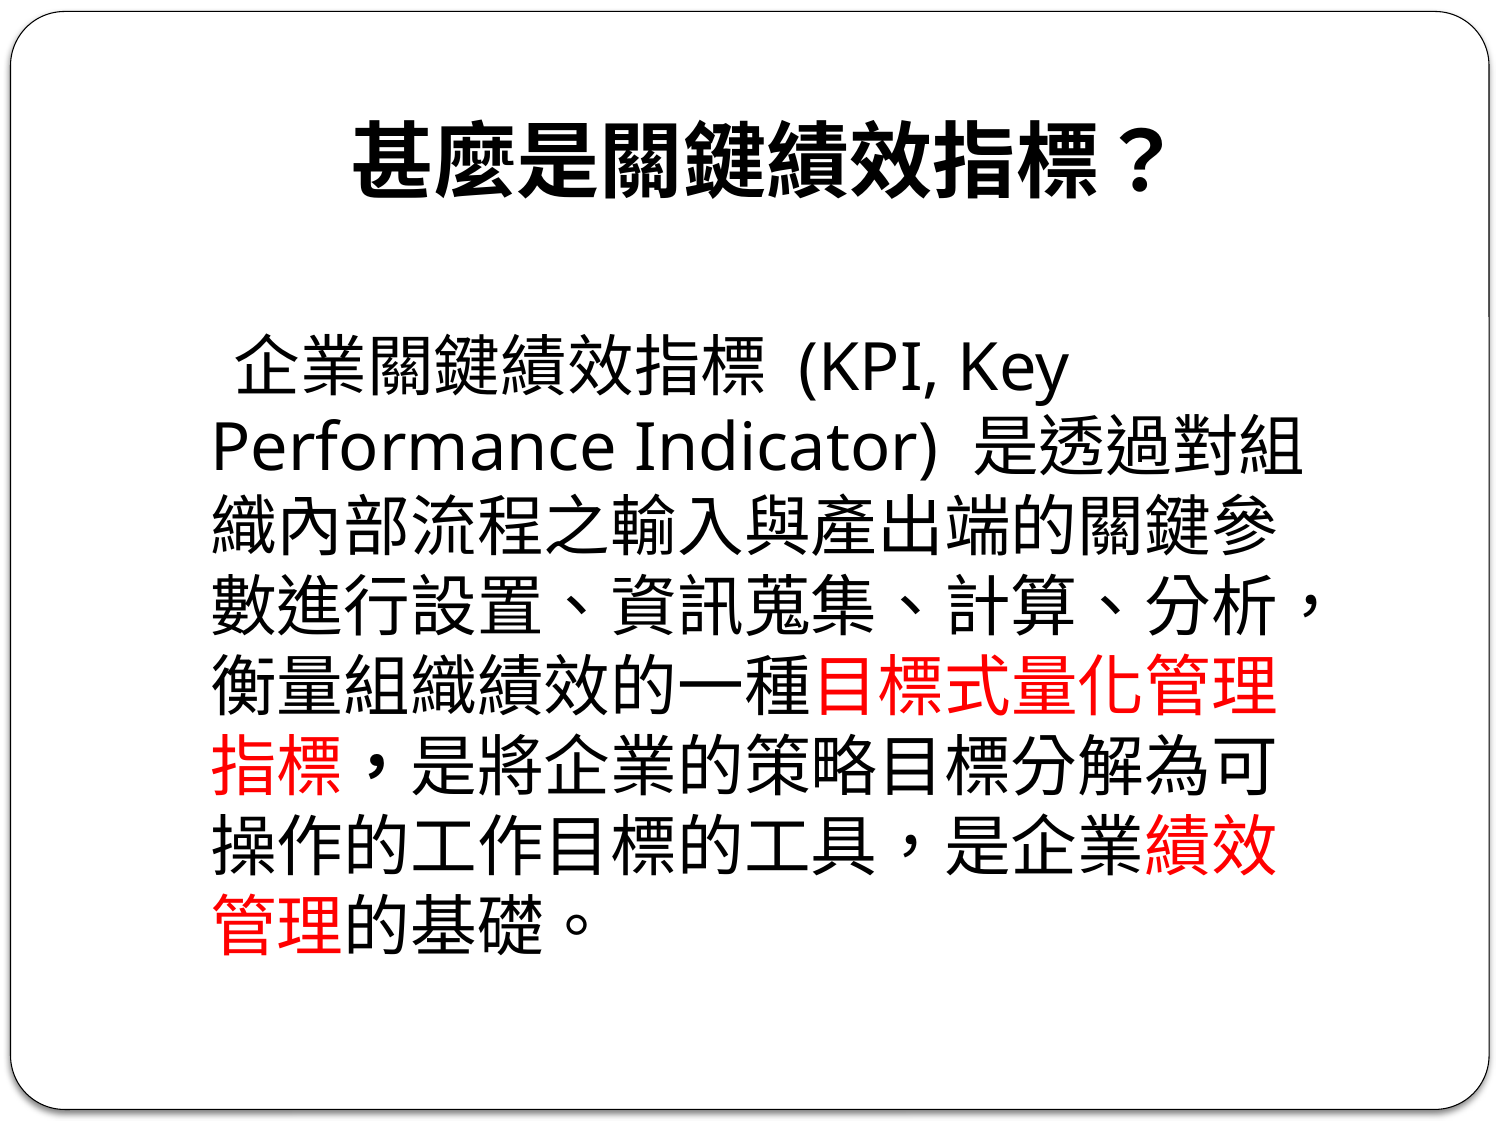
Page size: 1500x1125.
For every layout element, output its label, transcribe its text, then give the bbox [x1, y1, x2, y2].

list 企業關鍵績效指標 (KPI, Key Performance Indicator) 是透過對組織內部流程之輸入與產出端的關鍵參數進行設置、資訊蒐集、計算、分析，衡量組織績效的一種目標式量化管理指標，是將企業的策略目標分解為可操作的工作目標的工具，是企業績效管理的基礎。 [105, 316, 1360, 1067]
title 甚麼是關鍵績效指標？ [128, 70, 1404, 223]
